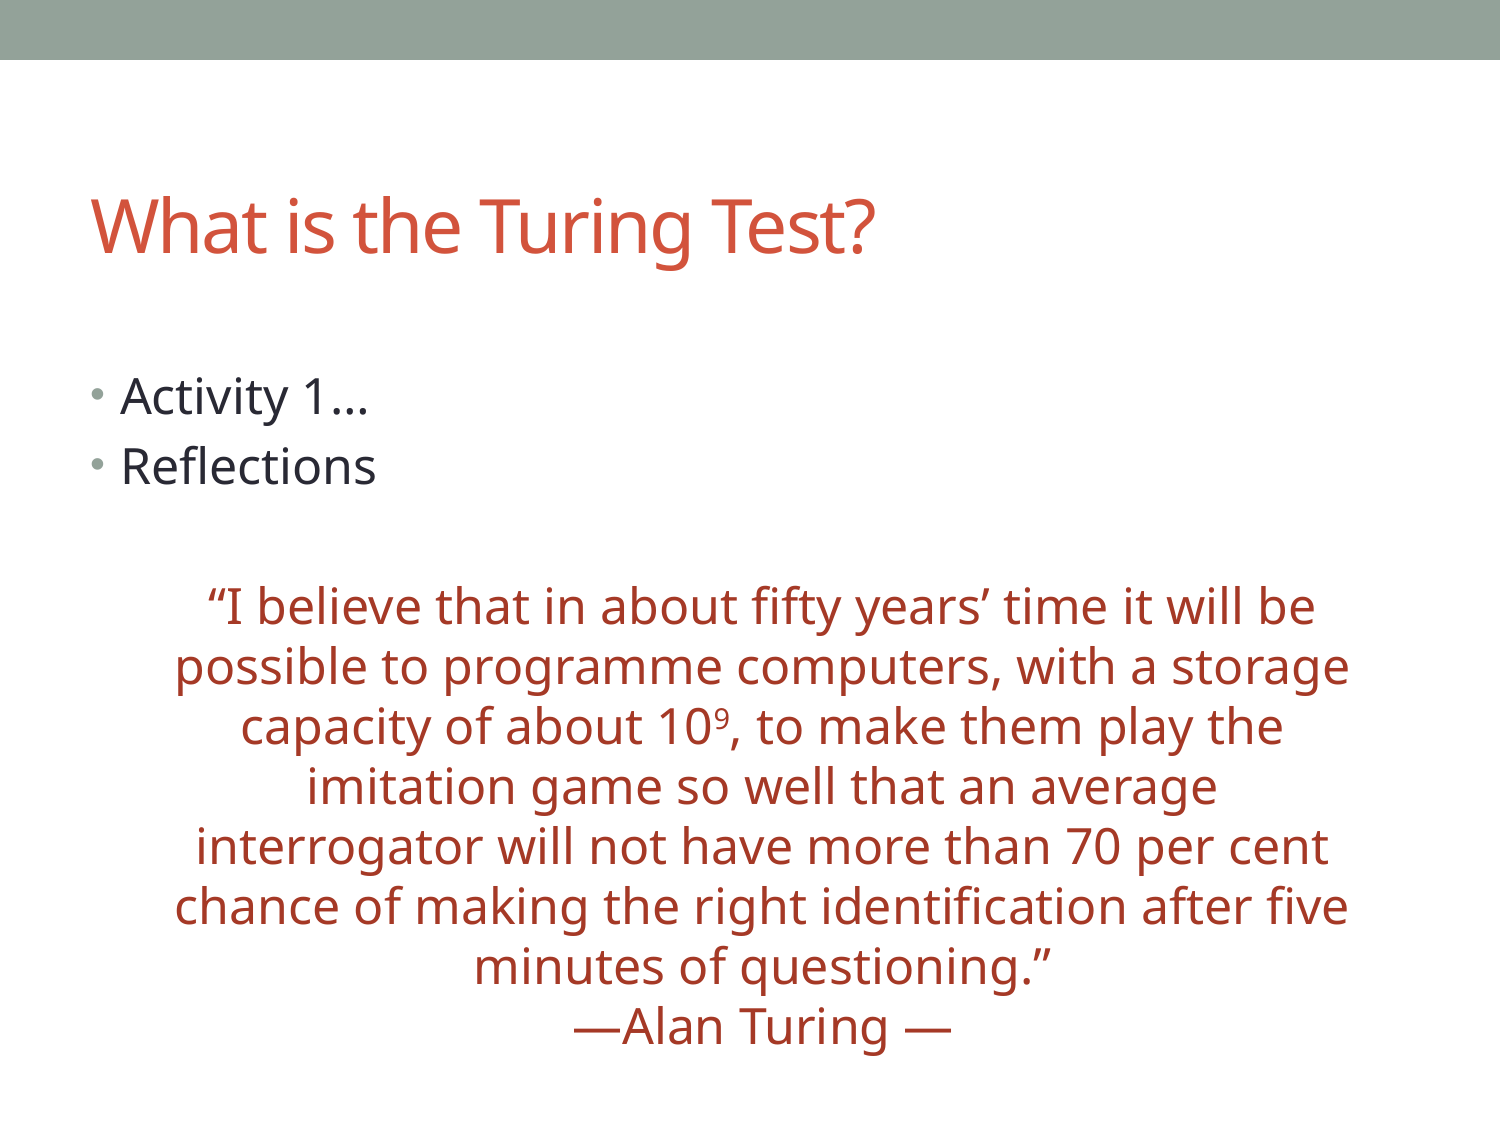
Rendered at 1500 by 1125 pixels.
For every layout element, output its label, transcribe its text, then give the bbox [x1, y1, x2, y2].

title What is the Turing Test? [75, 87, 1425, 361]
list Activity 1… Reflections “I believe that in about fifty years’ time it will be possible to programme computers, with a storage capacity of about 109, to make them play the imitation game so well that an average interrogator will not have more than 70 per cent chance of making the right identification after five minutes of questioning.” —Alan Turing — [75, 356, 1375, 1075]
